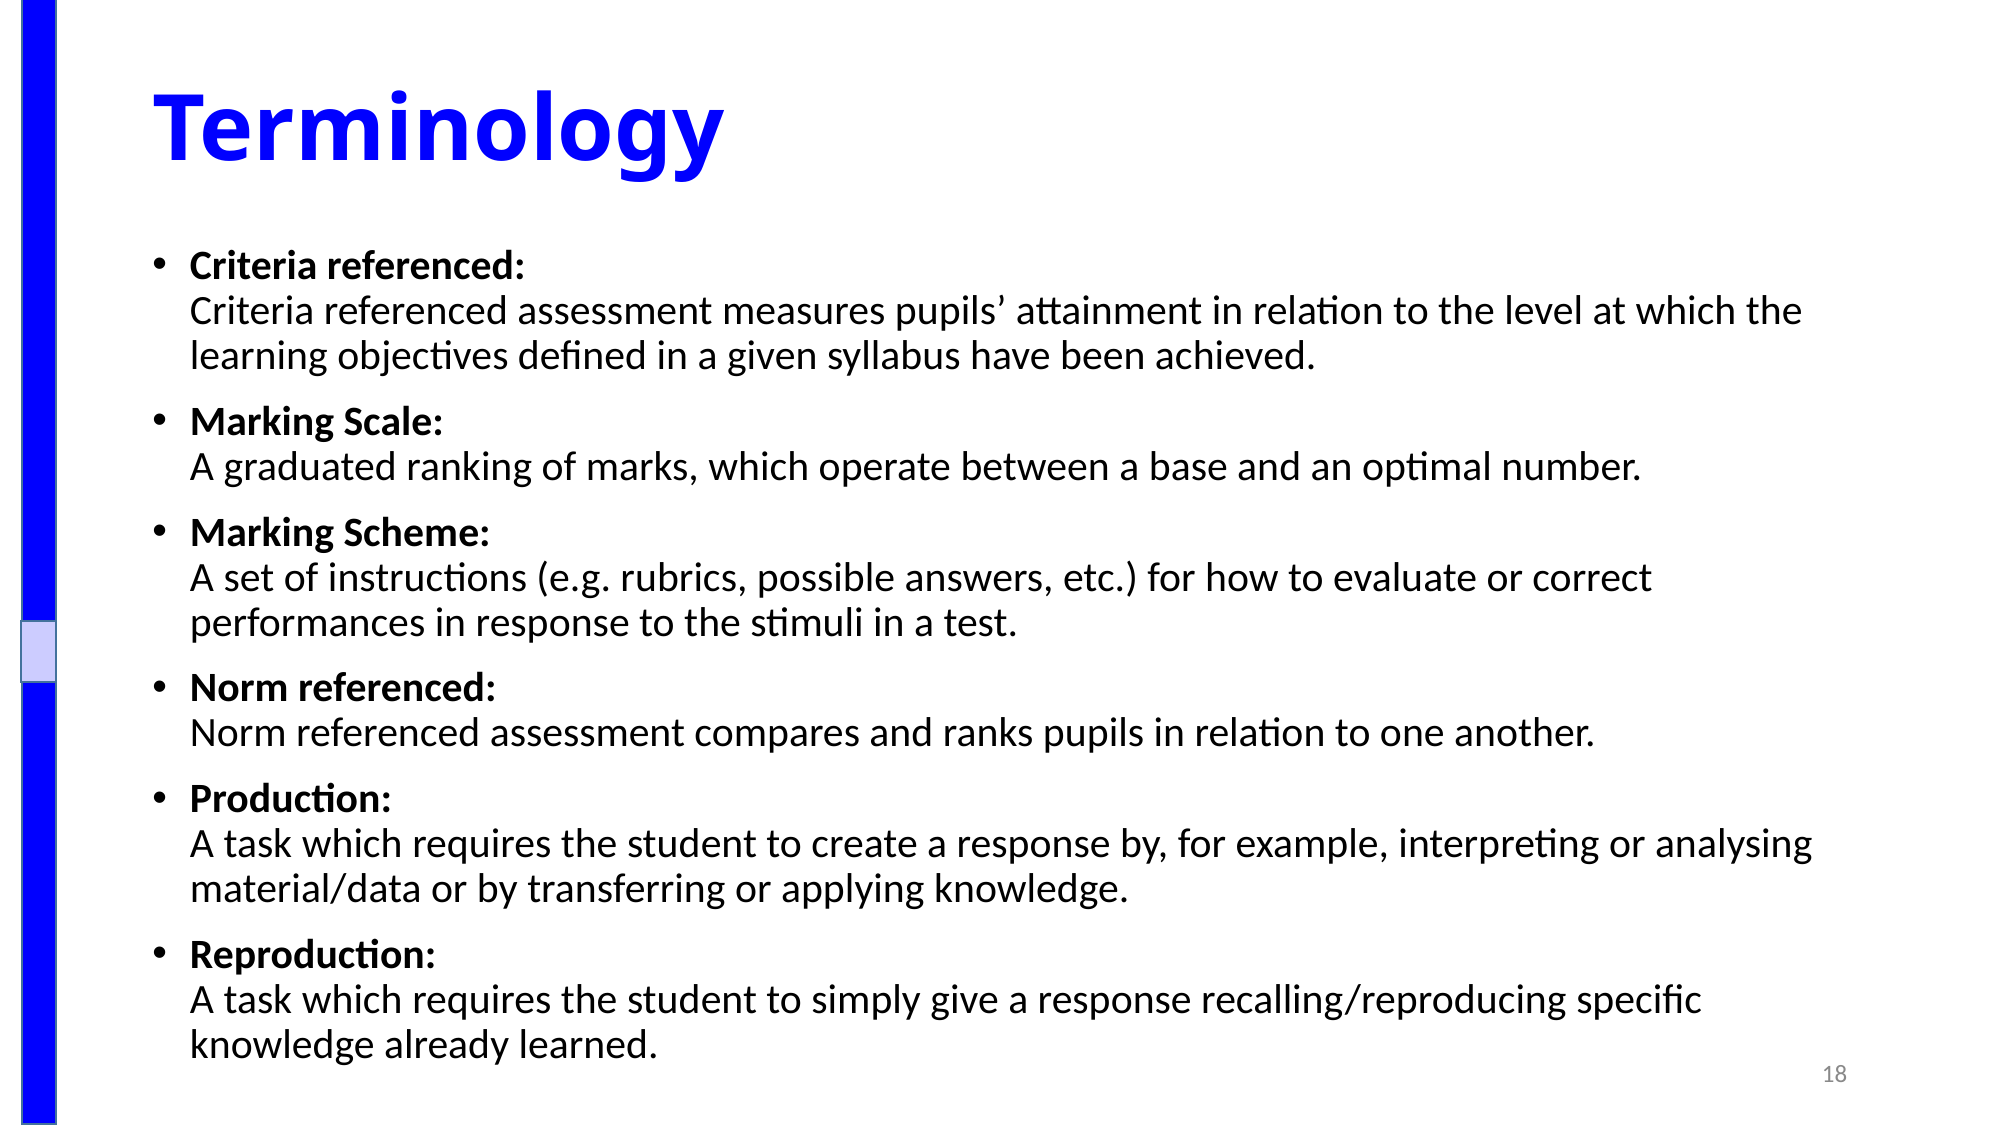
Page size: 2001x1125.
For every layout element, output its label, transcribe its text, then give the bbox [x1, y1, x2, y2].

text_box [21, 0, 57, 620]
slide_number 18 [1412, 1042, 1863, 1103]
text_box [21, 683, 57, 1125]
text_box [20, 620, 57, 683]
title Terminology [137, 22, 1863, 235]
list Criteria referenced: Criteria referenced assessment measures pupils’ attainment in relation to the level at which the learning objectives defined in a given syllabus have been achieved. Marking Scale: A graduated ranking of marks, which operate between a base and an optimal number. Marking Scheme: A set of instructions (e.g. rubrics, possible answers, etc.) for how to evaluate or correct performances in response to the stimuli in a test. Norm referenced: Norm referenced assessment compares and ranks pupils in relation to one another. Production: A task which requires the student to create a response by, for example, interpreting or analysing material/data or by transferring or applying knowledge. Reproduction: A task which requires the student to simply give a response recalling/reproducing specific knowledge already learned. [137, 235, 1863, 1114]
